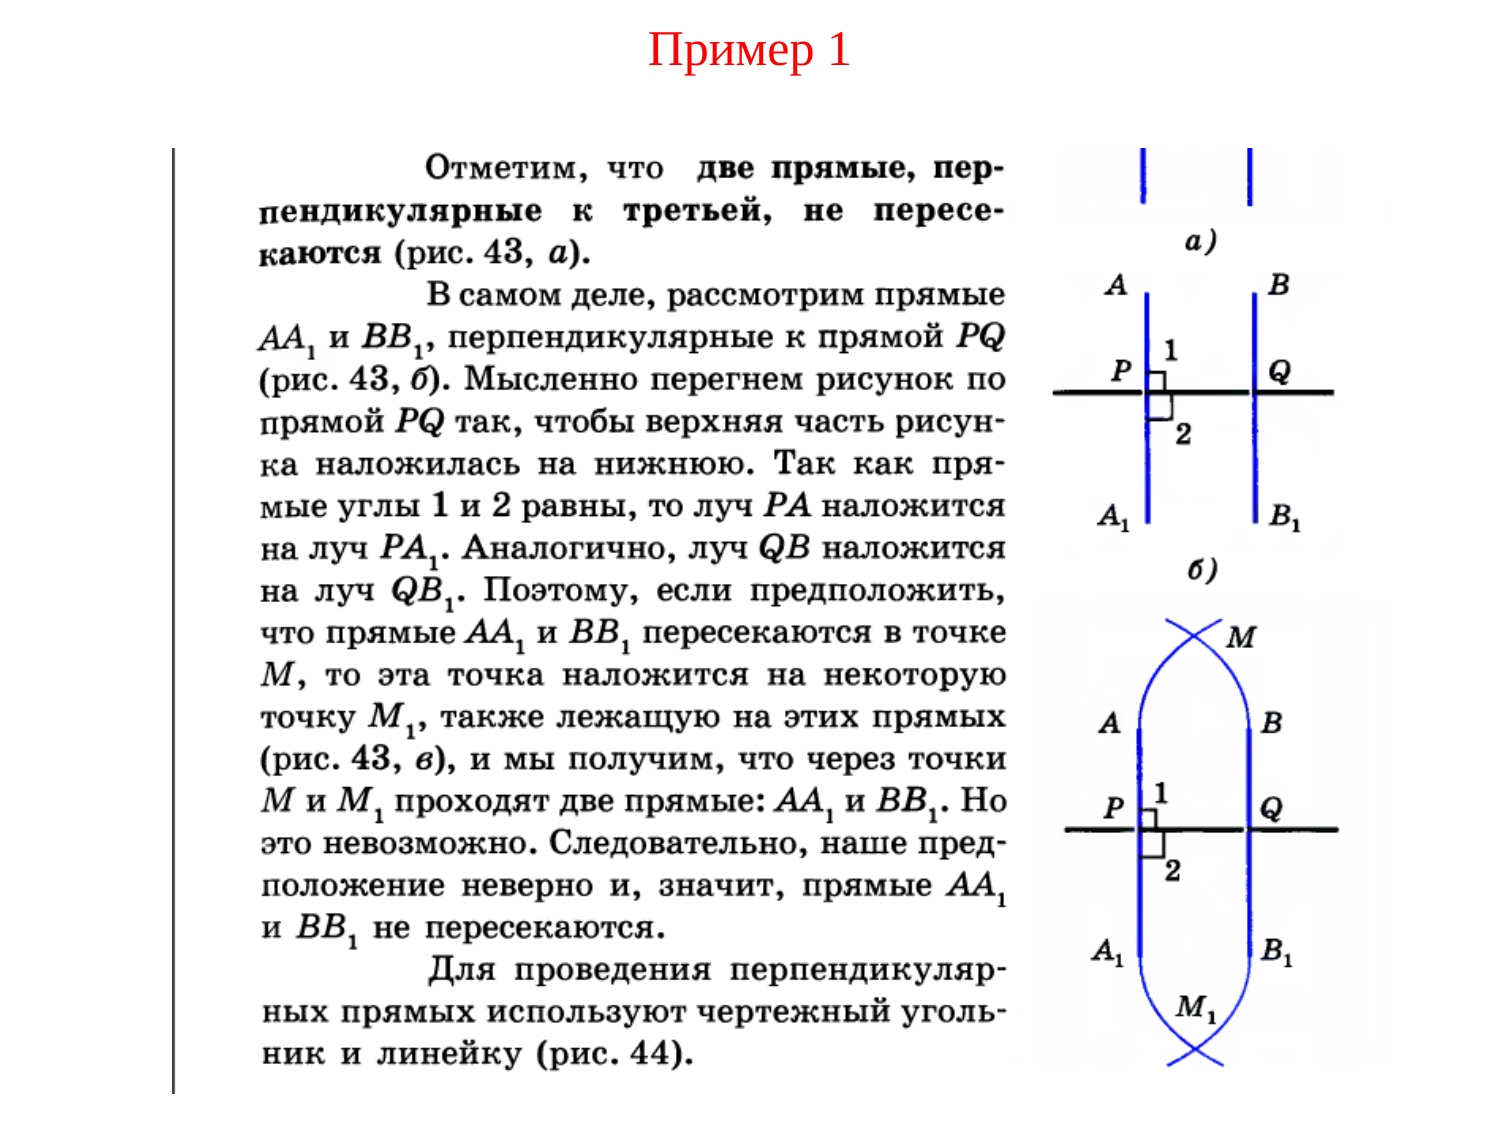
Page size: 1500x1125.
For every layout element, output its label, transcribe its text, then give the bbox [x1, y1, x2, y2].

picture [172, 148, 1401, 1095]
title Пример 1 [0, 0, 1500, 90]
